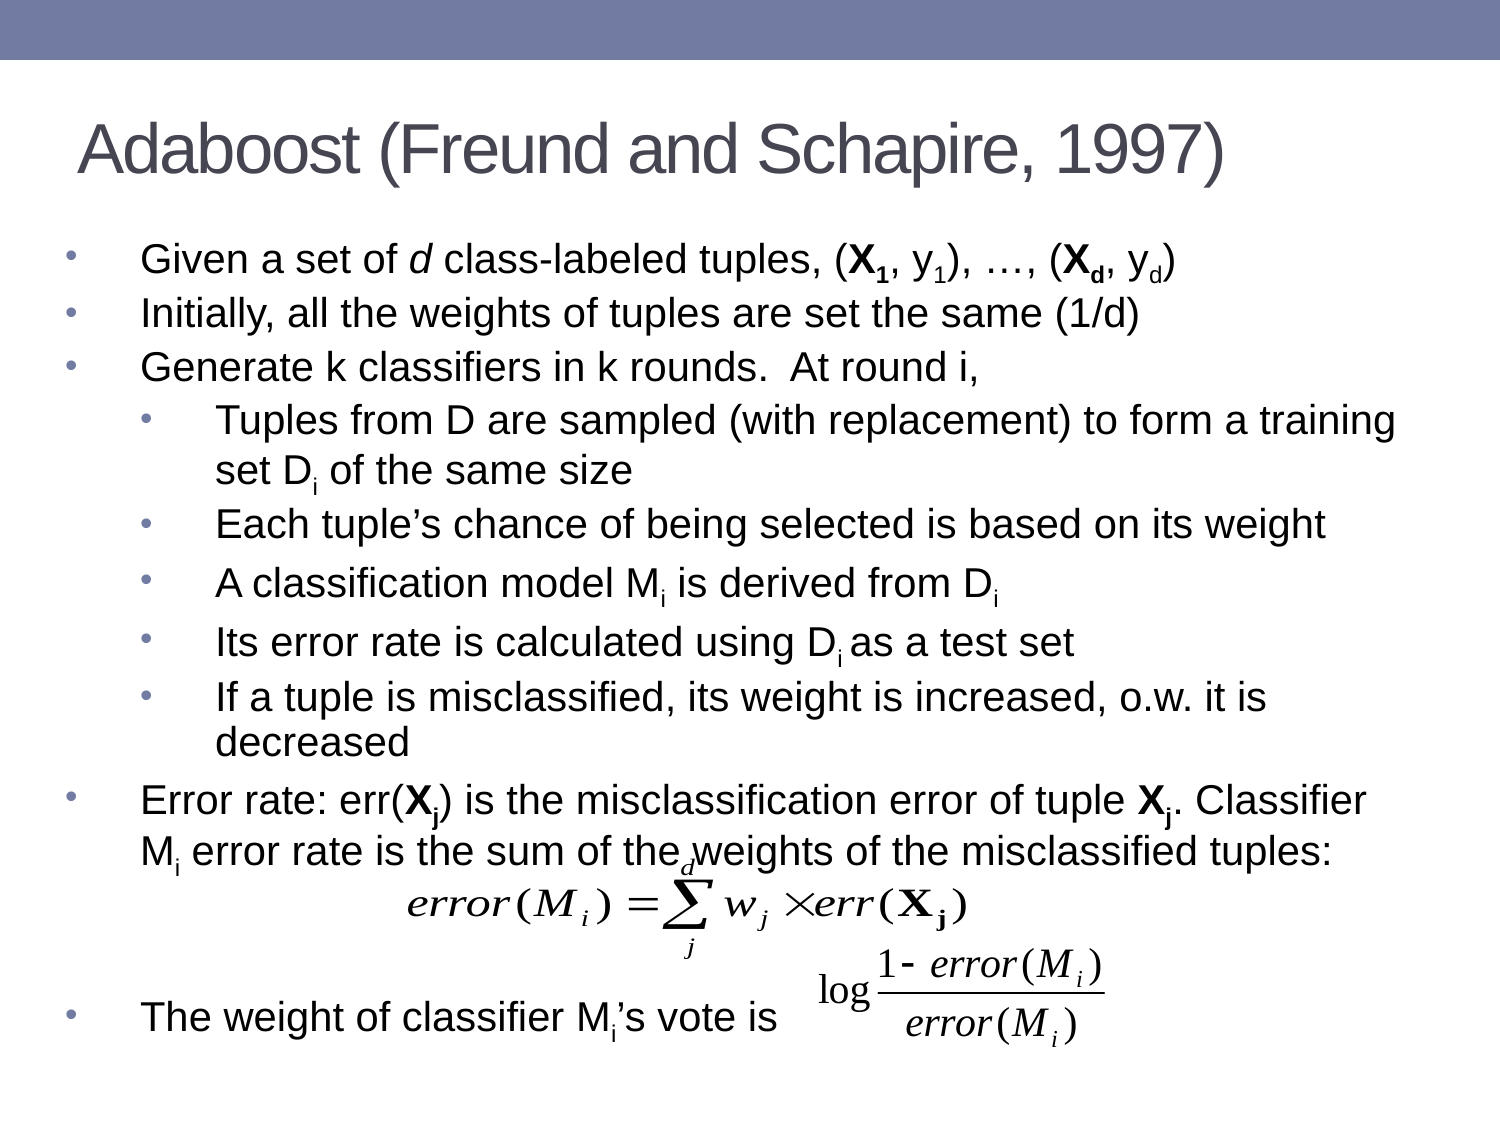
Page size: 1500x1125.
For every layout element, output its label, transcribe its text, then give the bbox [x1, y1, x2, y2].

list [812, 937, 1113, 1057]
list Given a set of d class-labeled tuples, (X1, y1), …, (Xd, yd) Initially, all the weights of tuples are set the same (1/d) Generate k classifiers in k rounds. At round i, Tuples from D are sampled (with replacement) to form a training set Di of the same size Each tuple’s chance of being selected is based on its weight A classification model Mi is derived from Di Its error rate is calculated using Di as a test set If a tuple is misclassified, its weight is increased, o.w. it is decreased Error rate: err(Xj) is the misclassification error of tuple Xj. Classifier Mi error rate is the sum of the weights of the misclassified tuples: The weight of classifier Mi’s vote is [50, 224, 1425, 1063]
title Adaboost (Freund and Schapire, 1997) [62, 95, 1500, 196]
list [399, 848, 976, 967]
